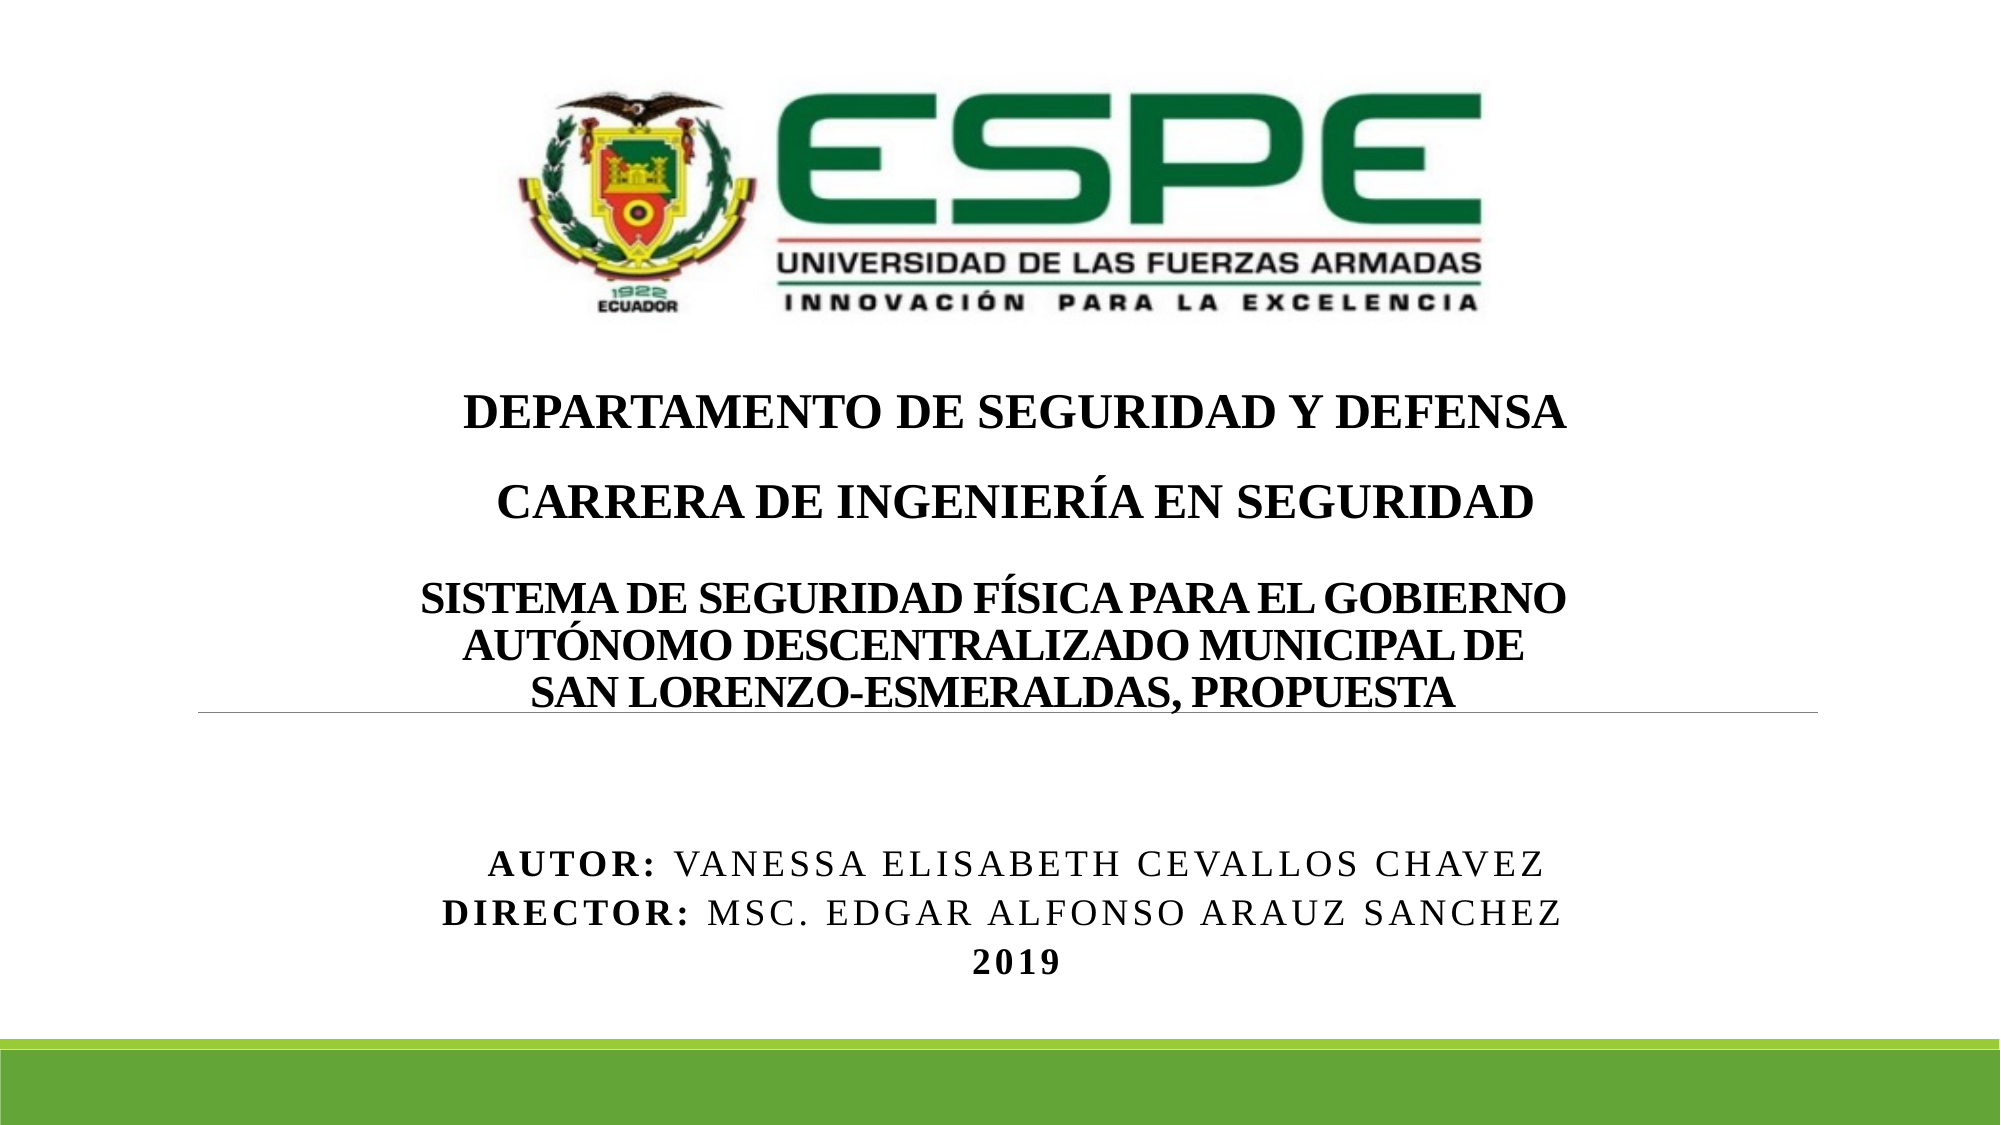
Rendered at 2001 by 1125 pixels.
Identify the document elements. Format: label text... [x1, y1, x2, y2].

text_box DEPARTAMENTO DE SEGURIDAD Y DEFENSA CARRERA DE INGENIERÍA EN SEGURIDAD [300, 413, 1731, 537]
title SISTEMA DE SEGURIDAD FÍSICA PARA EL GOBIERNO AUTÓNOMO DESCENTRALIZADO MUNICIPAL DE SAN LORENZO-ESMERALDAS, PROPUESTA [399, 548, 1589, 725]
subtitle AUTOR: VANESSA ELISABETH CEVALLOS CHAVEZ DIRECTOR: MSC. EDGAR ALFONSO ARAUZ SANCHEZ 2019 [300, 811, 1731, 994]
picture [496, 53, 1491, 335]
